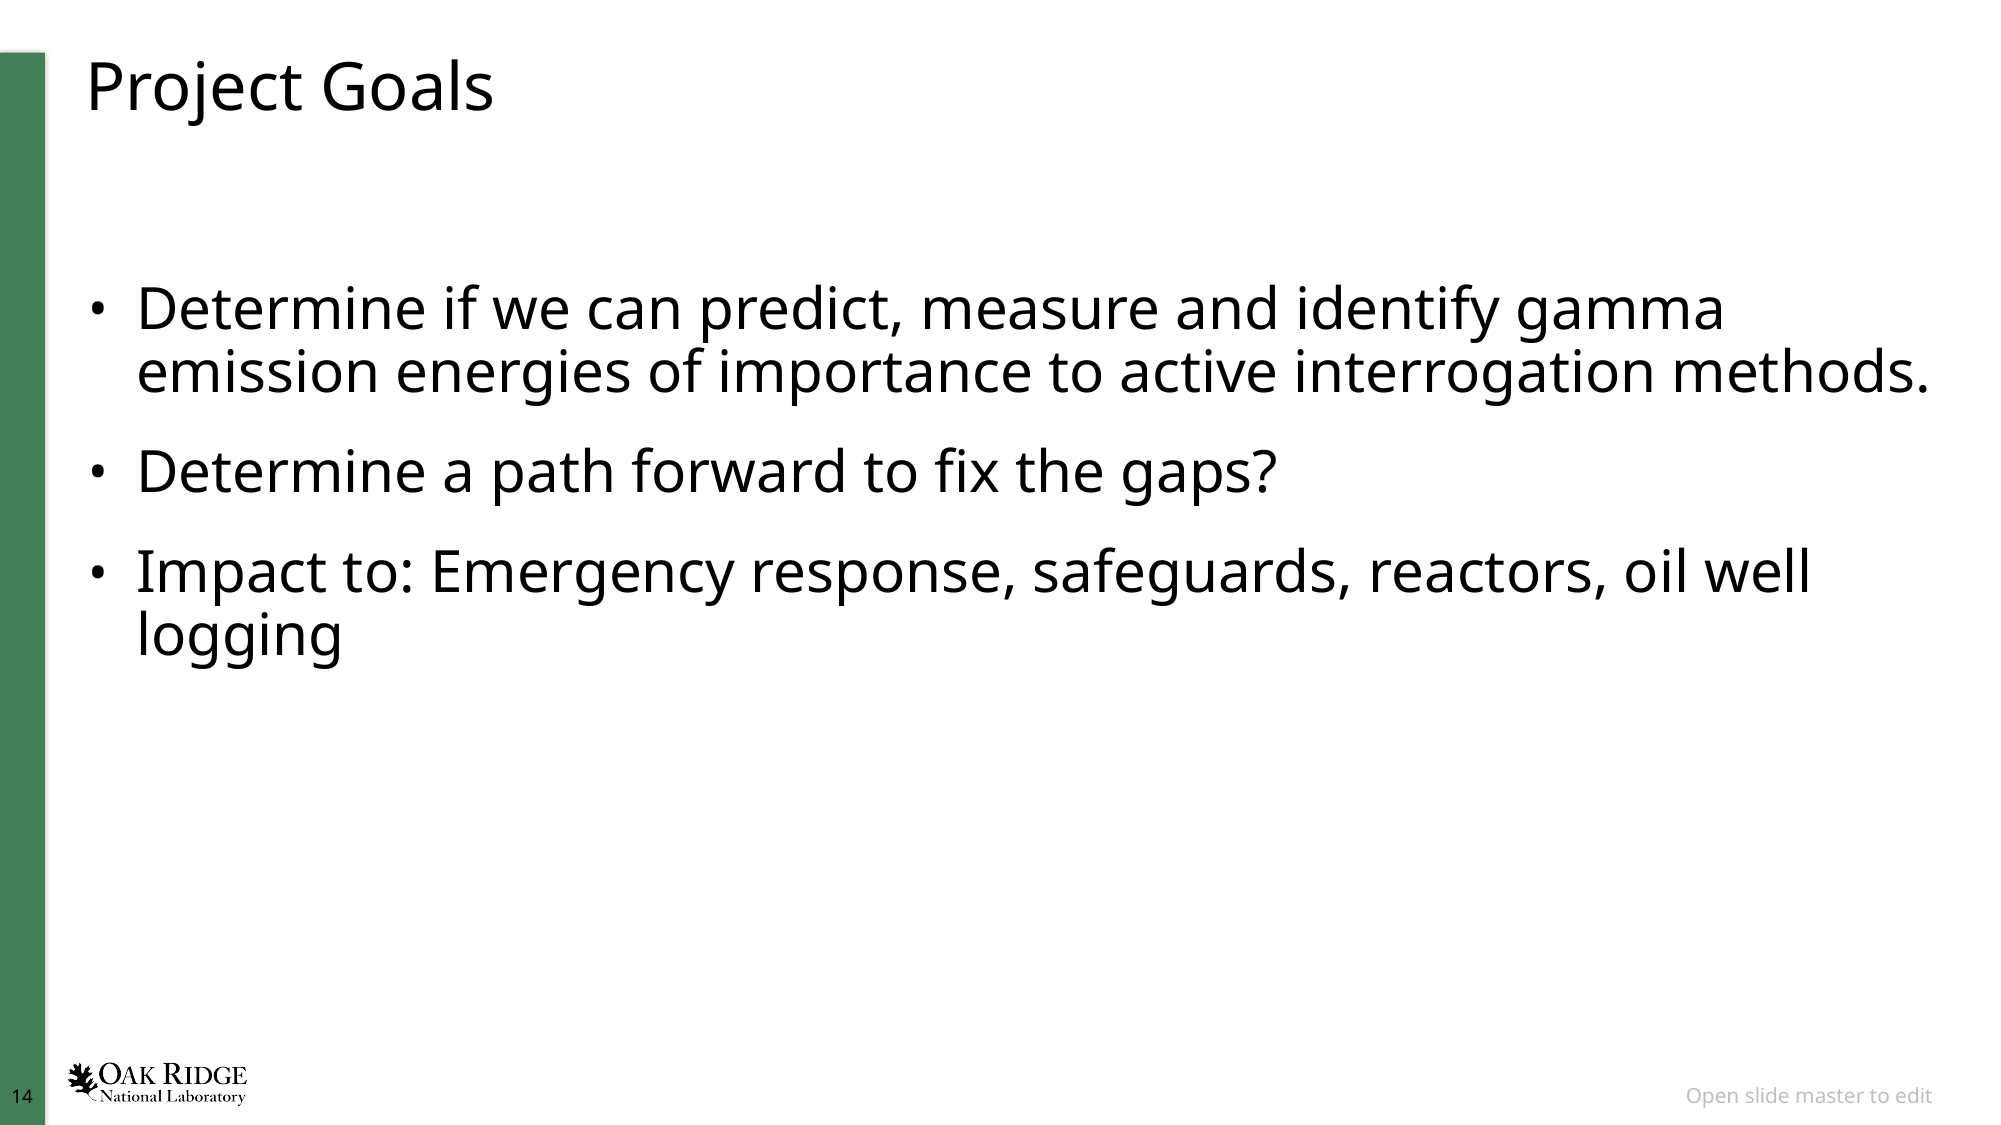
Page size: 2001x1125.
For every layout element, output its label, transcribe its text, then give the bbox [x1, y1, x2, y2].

picture [67, 1062, 247, 1106]
title Project Goals [70, 44, 1946, 134]
list Determine if we can predict, measure and identify gamma emission energies of importance to active interrogation methods. Determine a path forward to fix the gaps? Impact to: Emergency response, safeguards, reactors, oil well logging [73, 271, 1949, 936]
